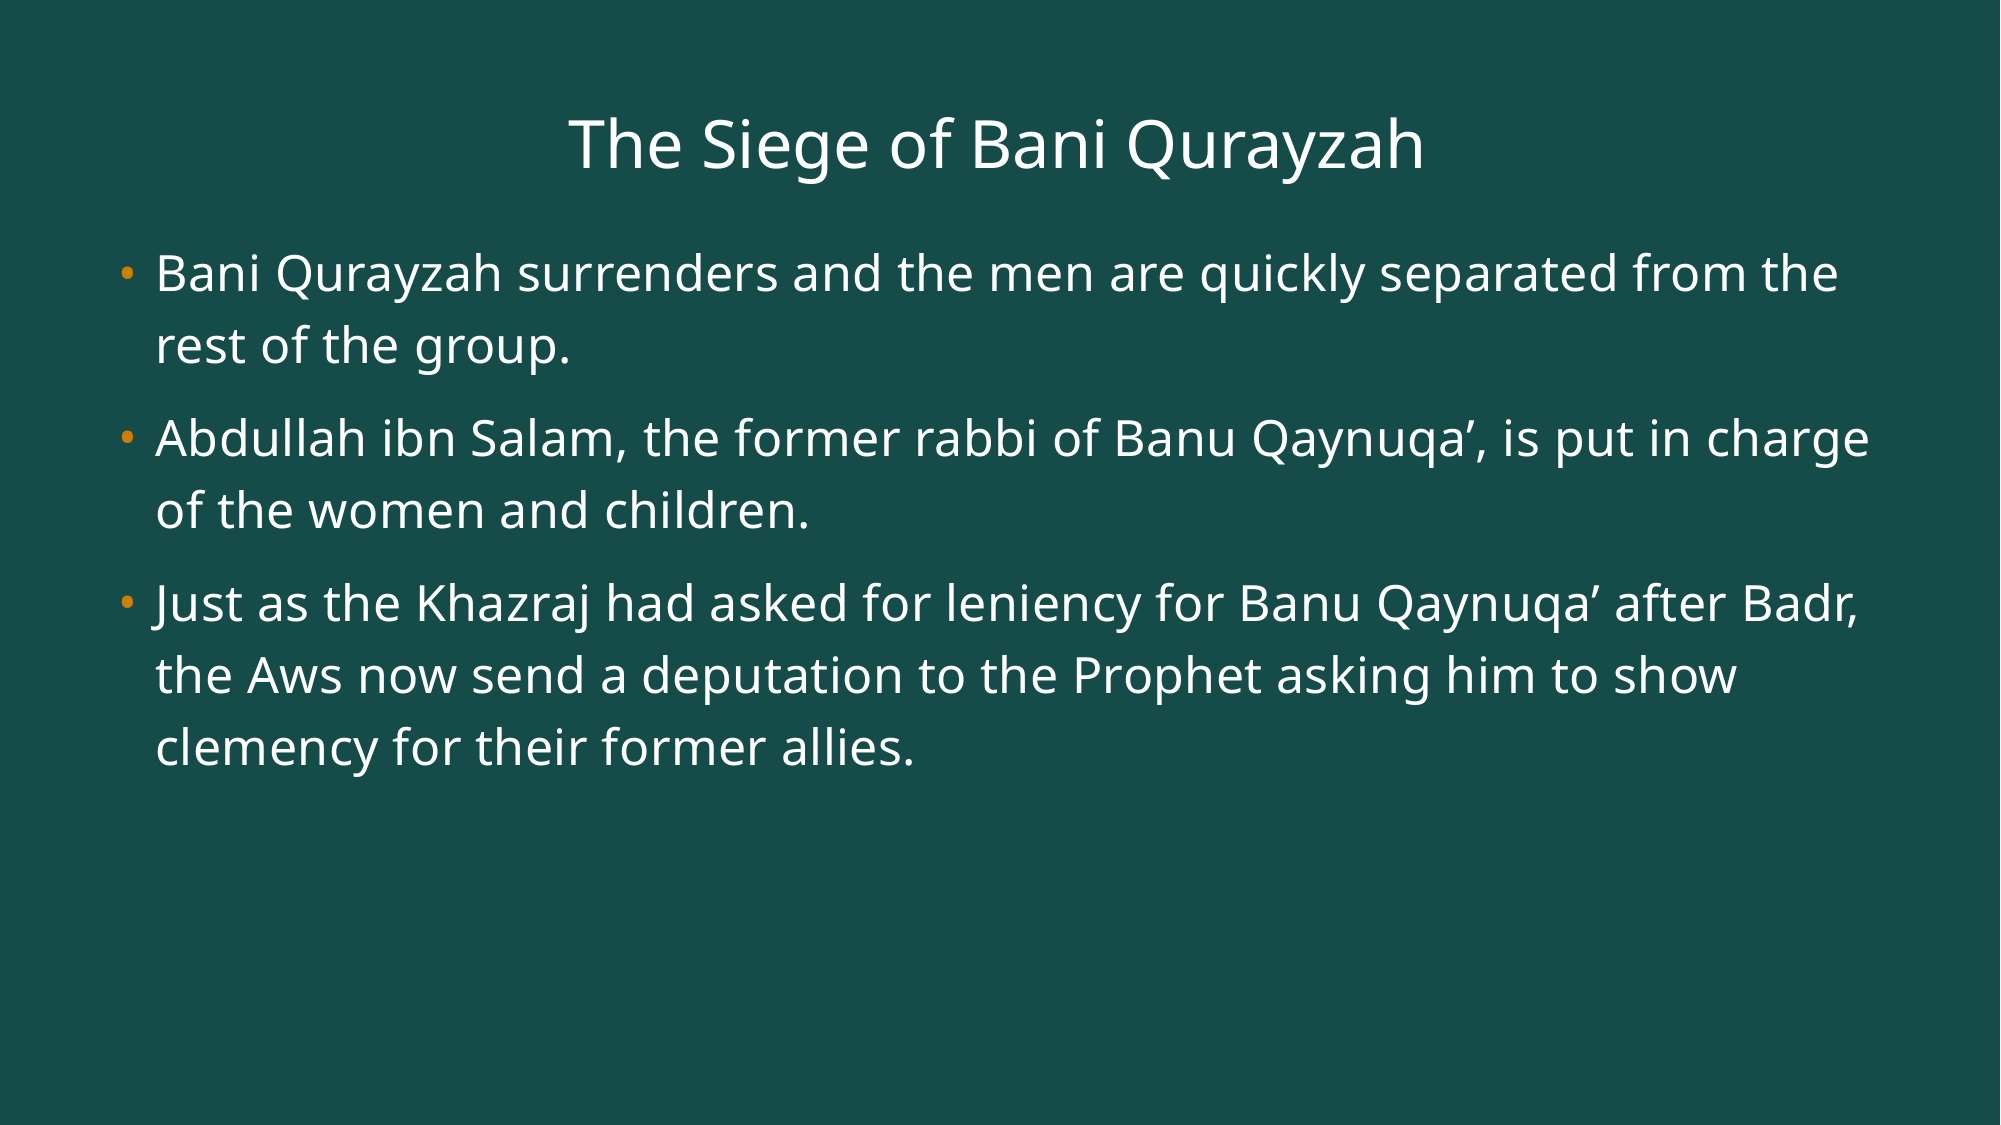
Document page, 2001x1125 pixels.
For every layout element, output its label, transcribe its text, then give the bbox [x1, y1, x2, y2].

list Bani Qurayzah surrenders and the men are quickly separated from the rest of the group. Abdullah ibn Salam, the former rabbi of Banu Qaynuqa’, is put in charge of the women and children. Just as the Khazraj had asked for leniency for Banu Qaynuqa’ after Badr, the Aws now send a deputation to the Prophet asking him to show clemency for their former allies. [118, 229, 1878, 947]
title The Siege of Bani Qurayzah [118, 101, 1878, 229]
